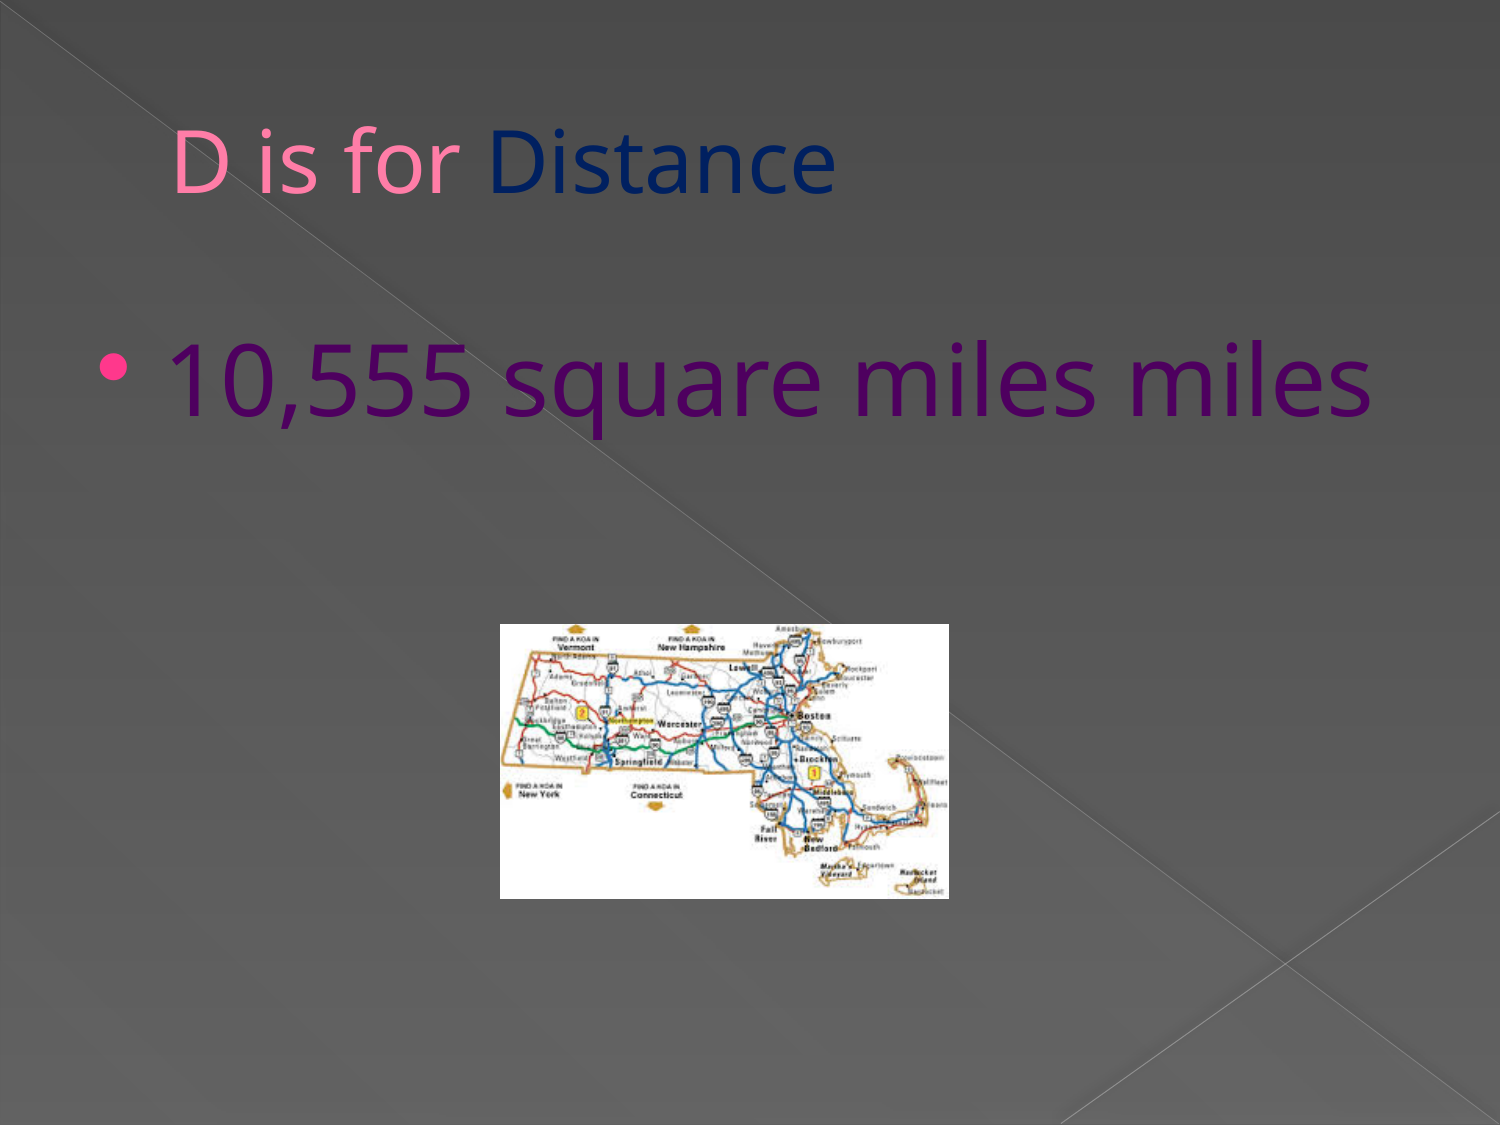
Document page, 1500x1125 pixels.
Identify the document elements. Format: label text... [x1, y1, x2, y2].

picture [499, 624, 949, 899]
title D is for Distance [75, 43, 1425, 274]
list 10,555 square miles miles [75, 308, 1425, 1059]
